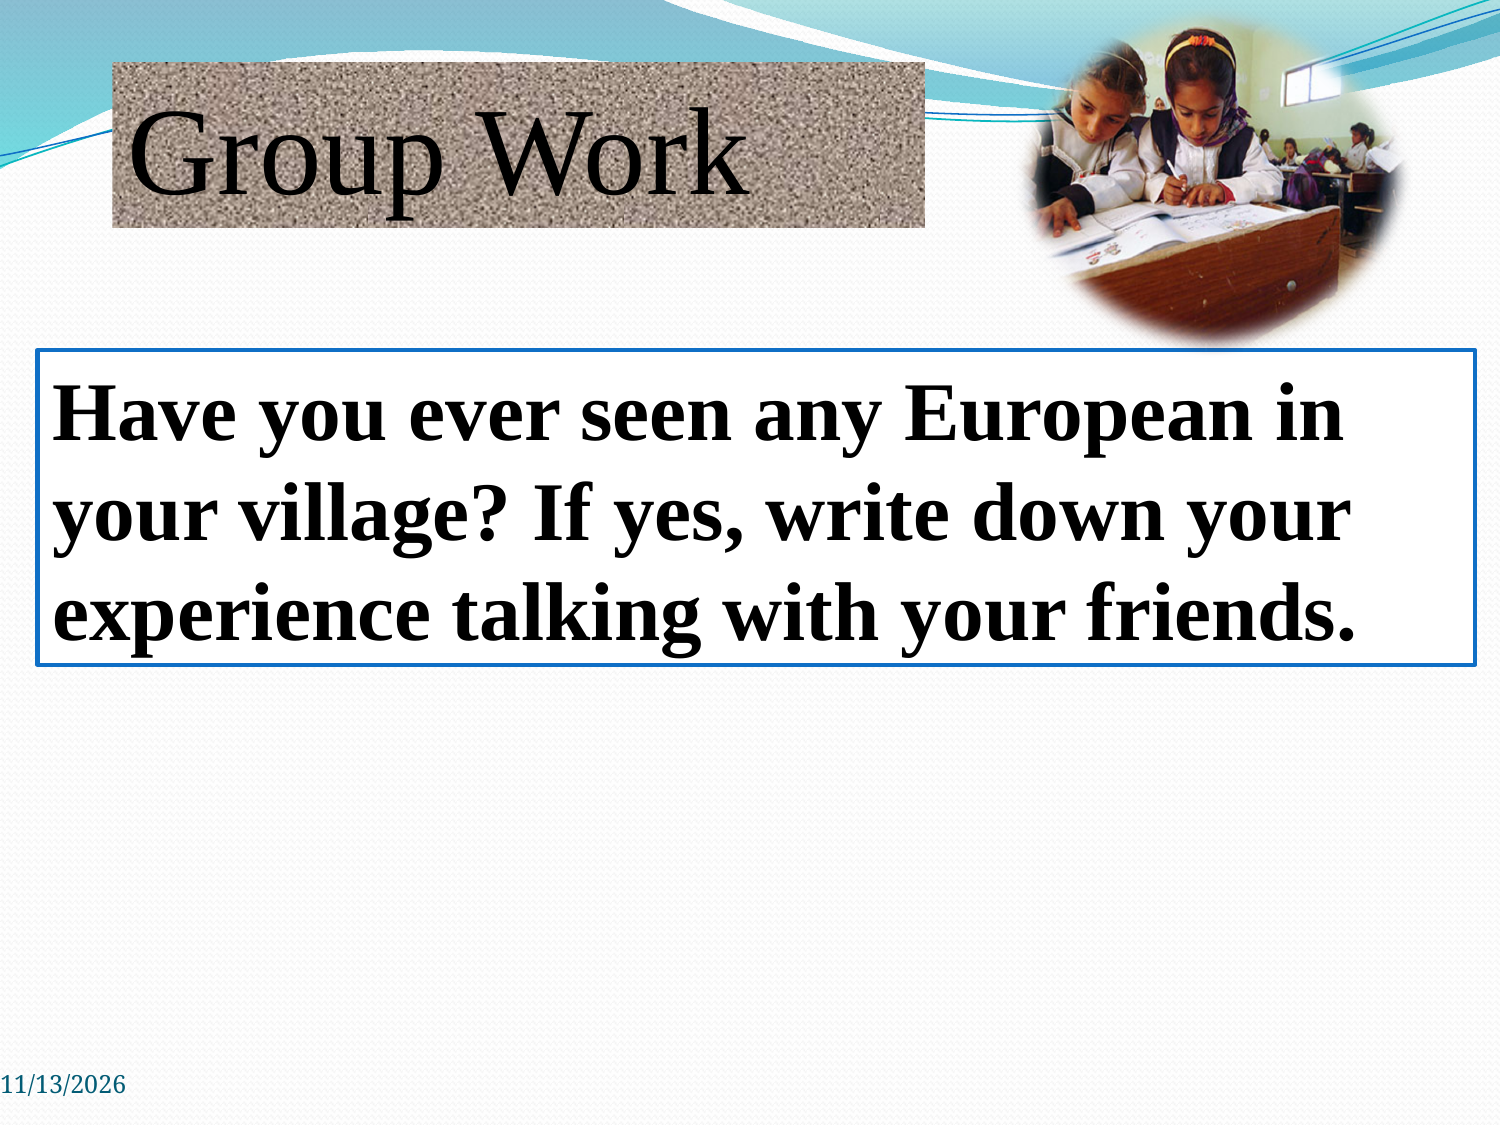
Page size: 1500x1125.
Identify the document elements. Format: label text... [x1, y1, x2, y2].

picture [1012, 0, 1414, 359]
text_box Have you ever seen any European in your village? If yes, write down your experience talking with your friends. [35, 348, 1477, 667]
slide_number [0, 1042, 350, 1103]
text_box Group Work [112, 62, 925, 228]
